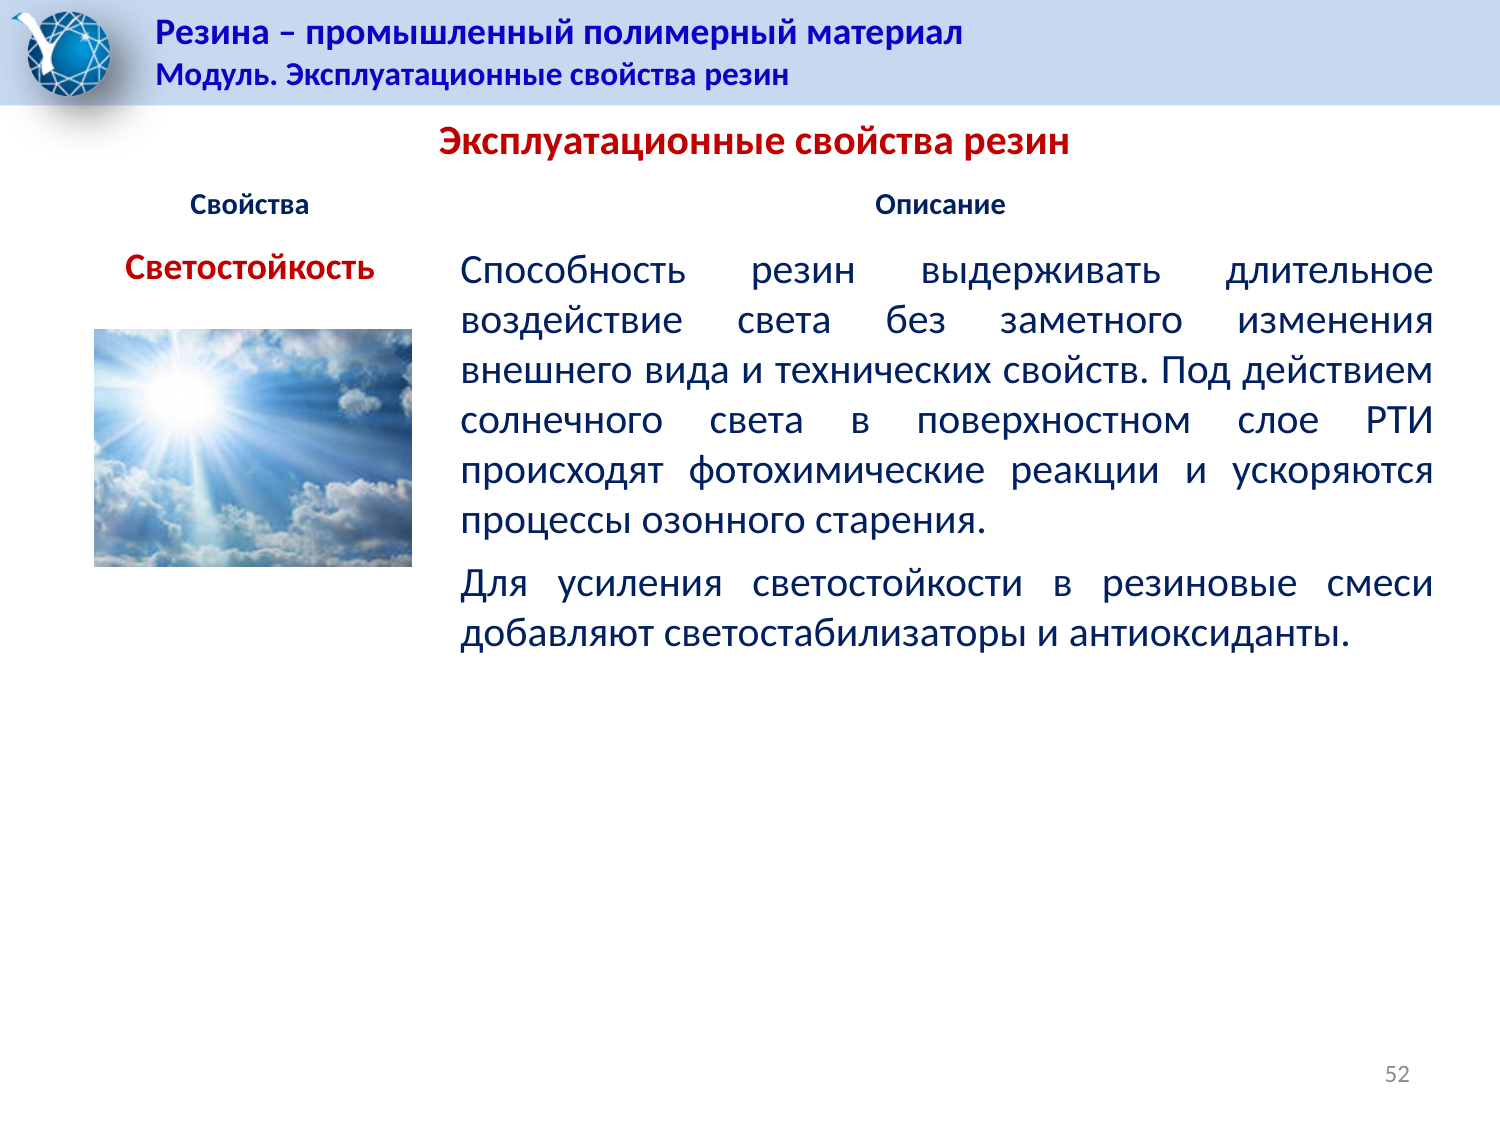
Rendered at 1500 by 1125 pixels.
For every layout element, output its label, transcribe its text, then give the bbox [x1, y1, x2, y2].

picture [93, 327, 413, 568]
list Описание [457, 175, 1425, 228]
list Способность резин выдерживать длительное воздействие света без заметного изменения внешнего вида и технических свойств. Под действием солнечного света в поверхностном слое РТИ происходят фотохимические реакции и ускоряются процессы озонного старения. Для усиления светостойкости в резиновые смеси добавляют светостабилизаторы и антиоксиданты. [445, 234, 1450, 888]
text_box Эксплуатационные свойства резин [424, 114, 1086, 171]
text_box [0, 0, 1500, 106]
list Светостойкость [59, 234, 442, 1055]
list Свойства [59, 175, 442, 228]
slide_number 52 [1074, 1042, 1425, 1103]
